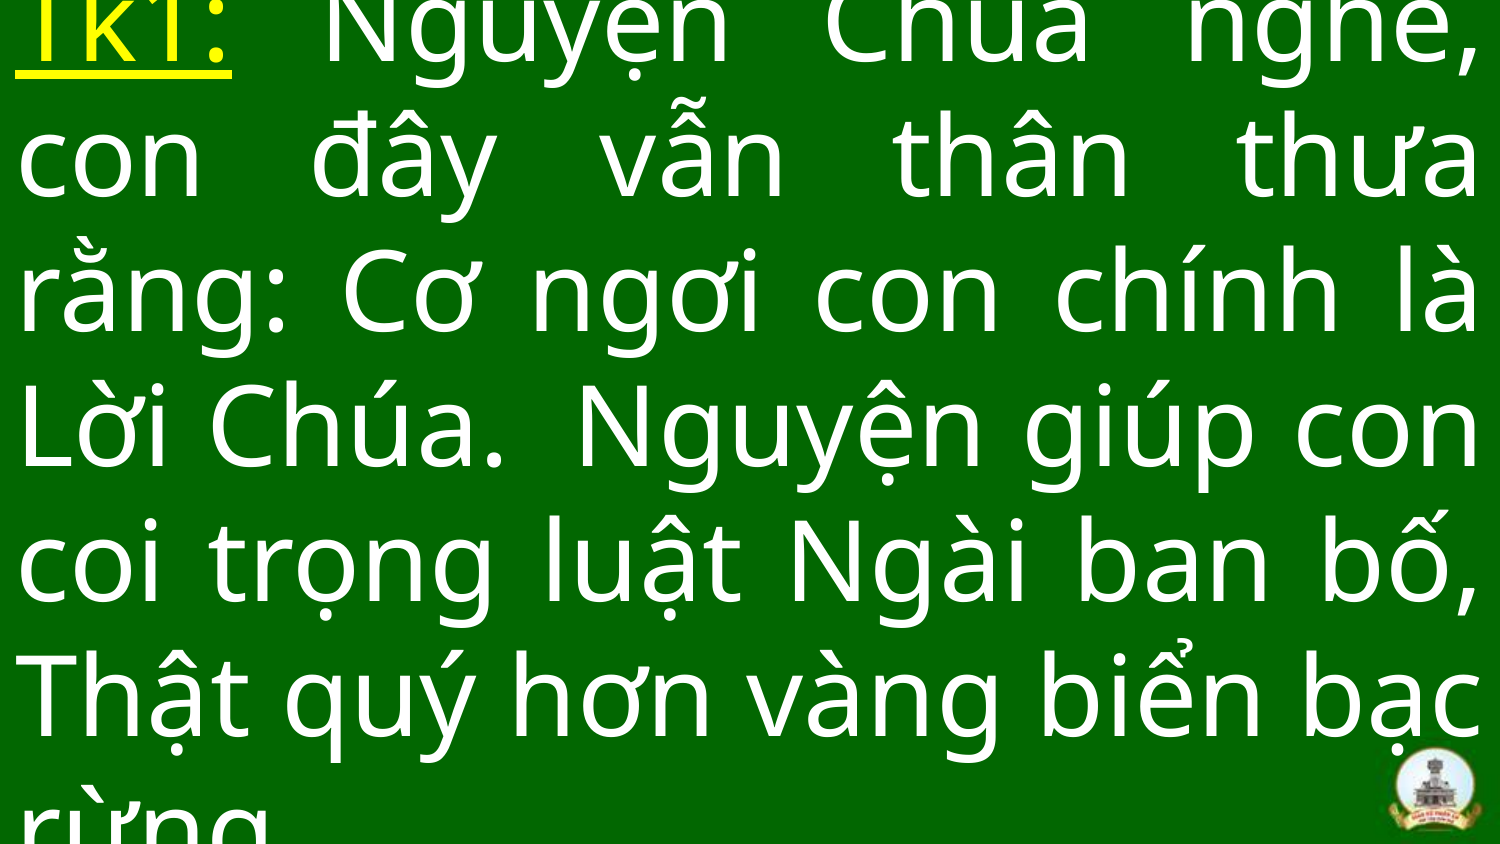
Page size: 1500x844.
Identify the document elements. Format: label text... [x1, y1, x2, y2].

title Tk1: Nguyện Chúa nghe, con đây vẫn thân thưa rằng: Cơ ngơi con chính là Lời Chúa. Nguyện giúp con coi trọng luật Ngài ban bố, Thật quý hơn vàng biển bạc rừng. [0, 0, 1500, 844]
